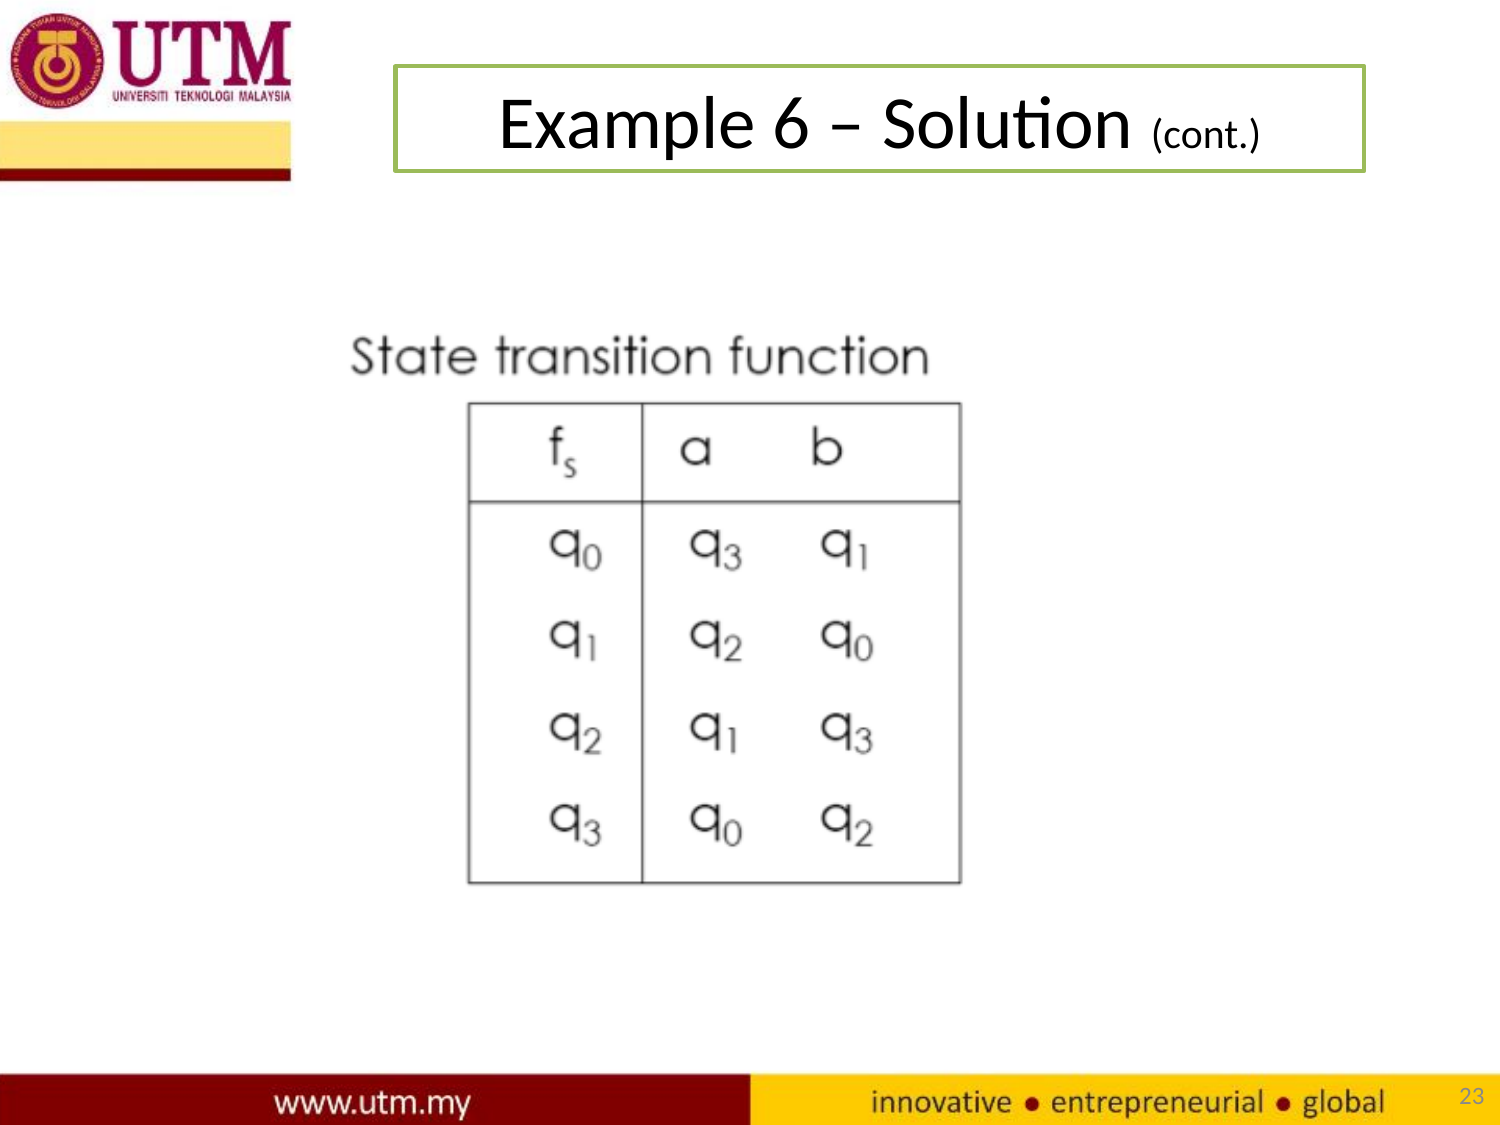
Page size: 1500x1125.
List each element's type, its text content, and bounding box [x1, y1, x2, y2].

text_box Example 6 – Solution (cont.) [393, 64, 1366, 173]
picture [0, 0, 1500, 1125]
slide_number 23 [1149, 1065, 1500, 1125]
